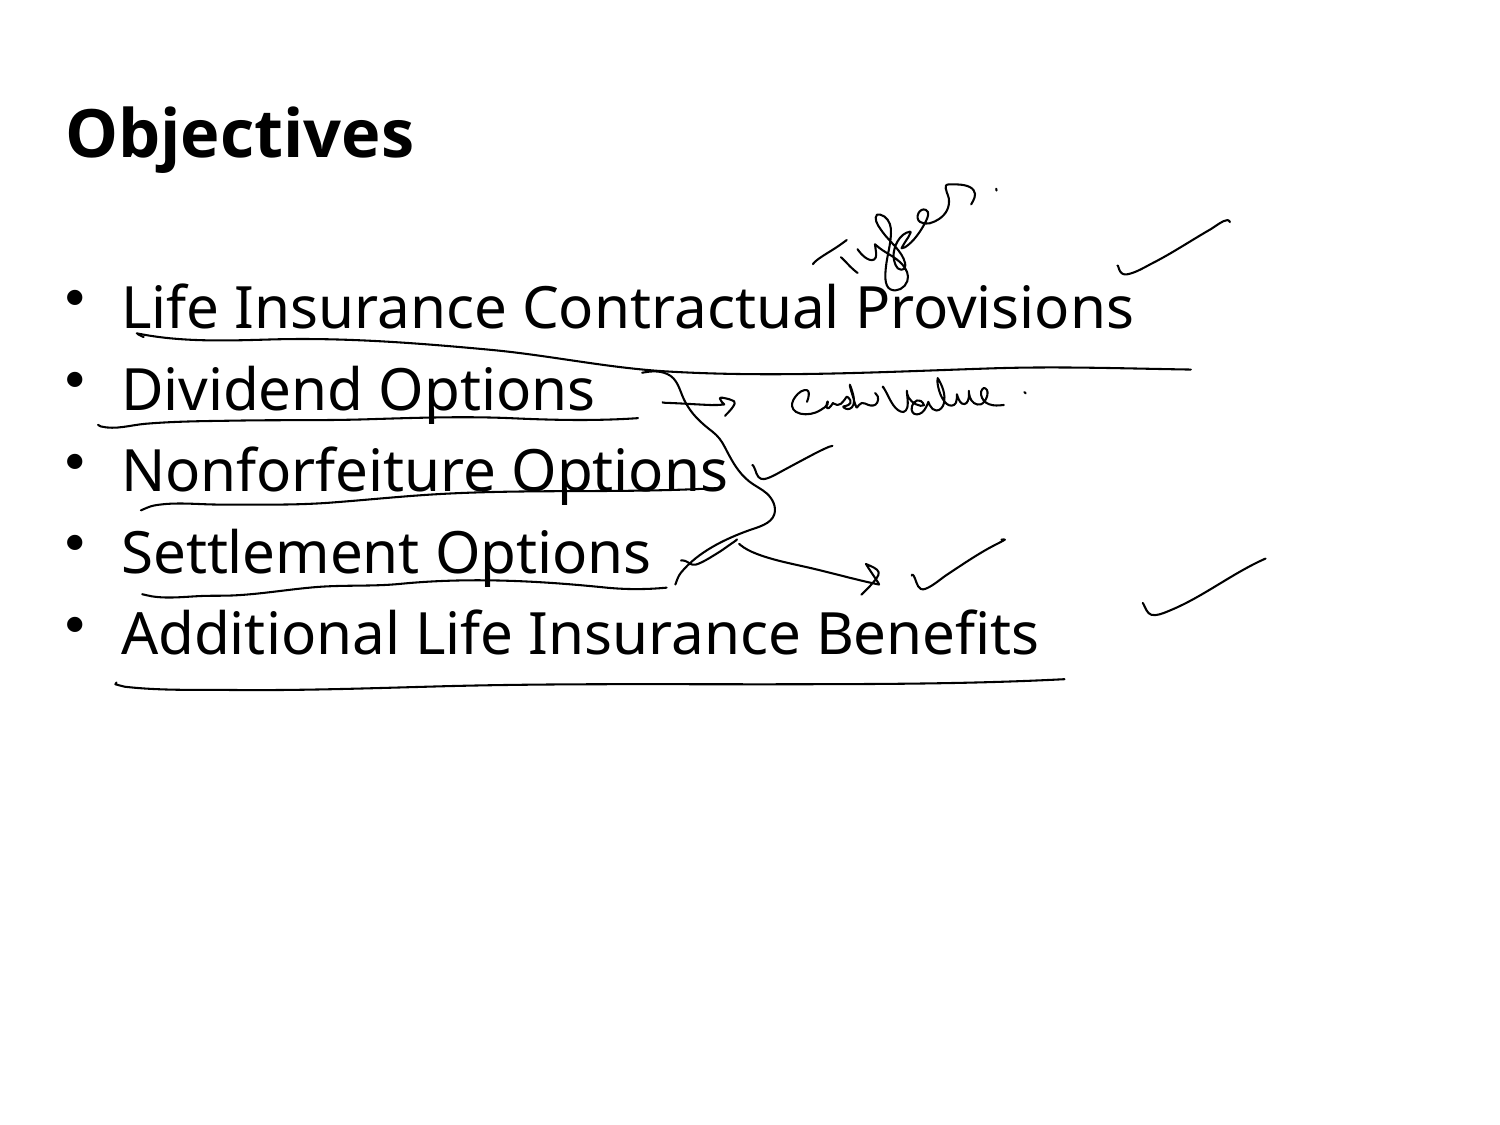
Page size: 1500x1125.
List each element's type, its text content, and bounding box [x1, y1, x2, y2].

list Life Insurance Contractual Provisions Dividend Options Nonforfeiture Options Settlement Options Additional Life Insurance Benefits [50, 262, 1411, 1013]
title Objectives [50, 49, 1463, 213]
